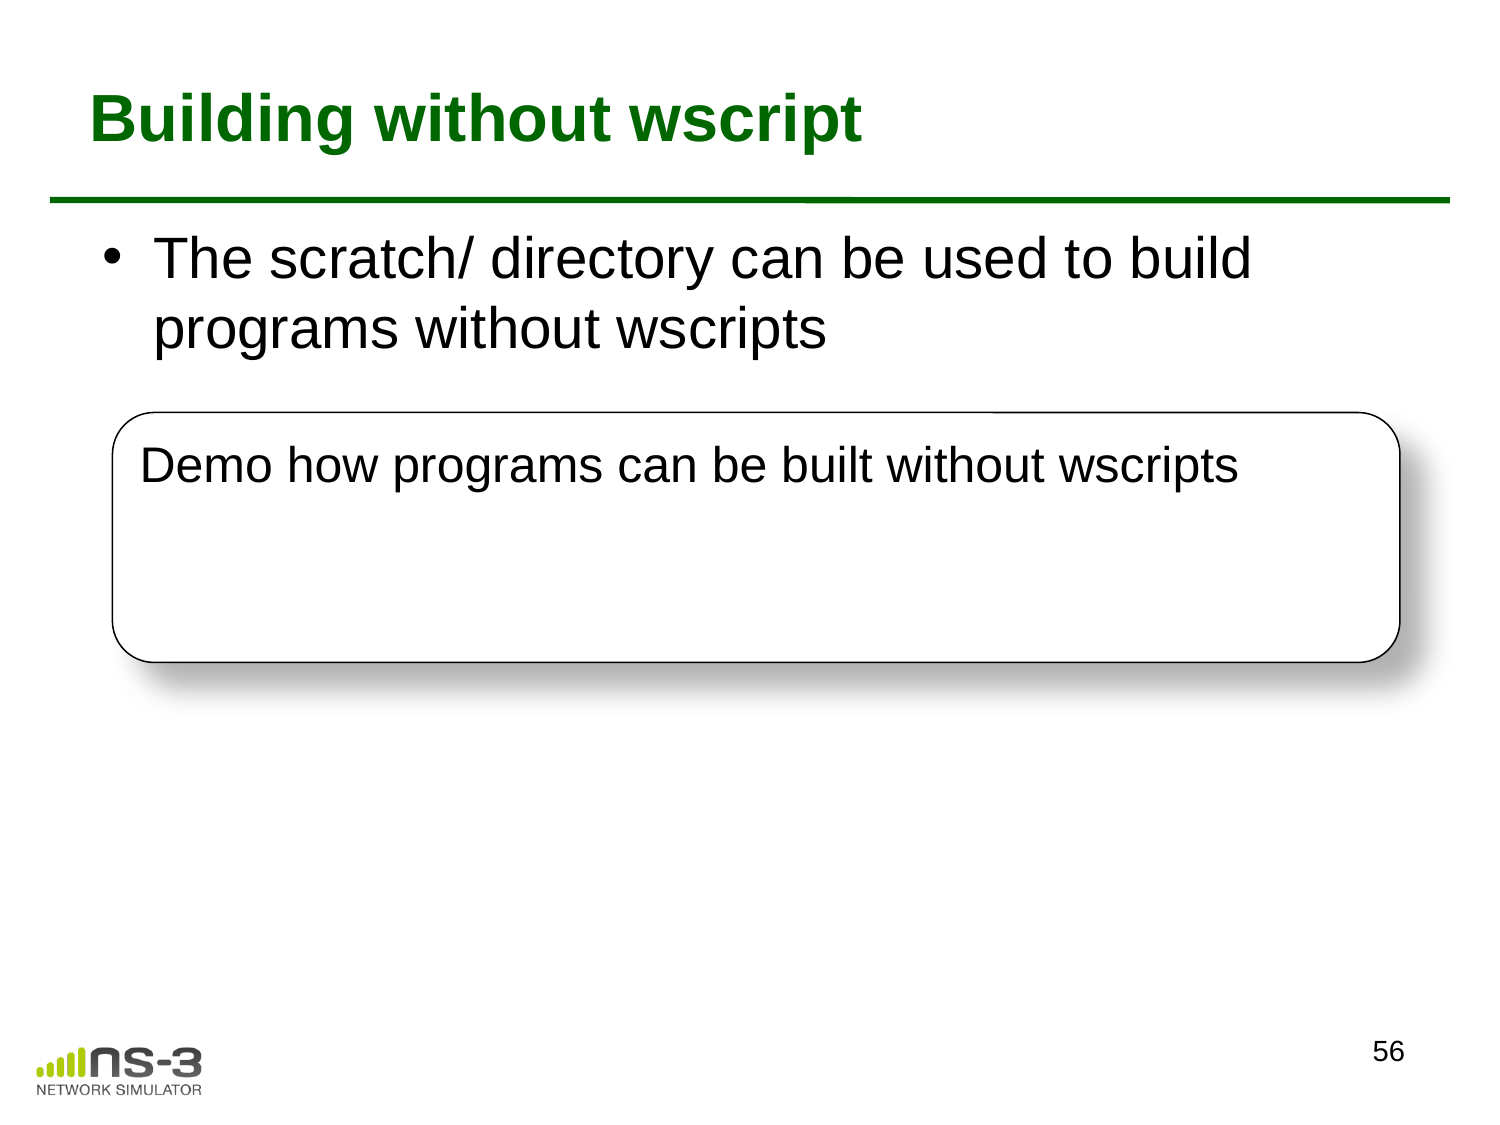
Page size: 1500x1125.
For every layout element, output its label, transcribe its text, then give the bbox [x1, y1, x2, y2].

slide_number 56 [1074, 1024, 1421, 1101]
list The scratch/ directory can be used to build programs without wscripts [87, 212, 1433, 1012]
title Building without wscript [74, 44, 1421, 186]
picture [24, 1017, 213, 1125]
text_box Demo how programs can be built without wscripts [112, 412, 1400, 663]
